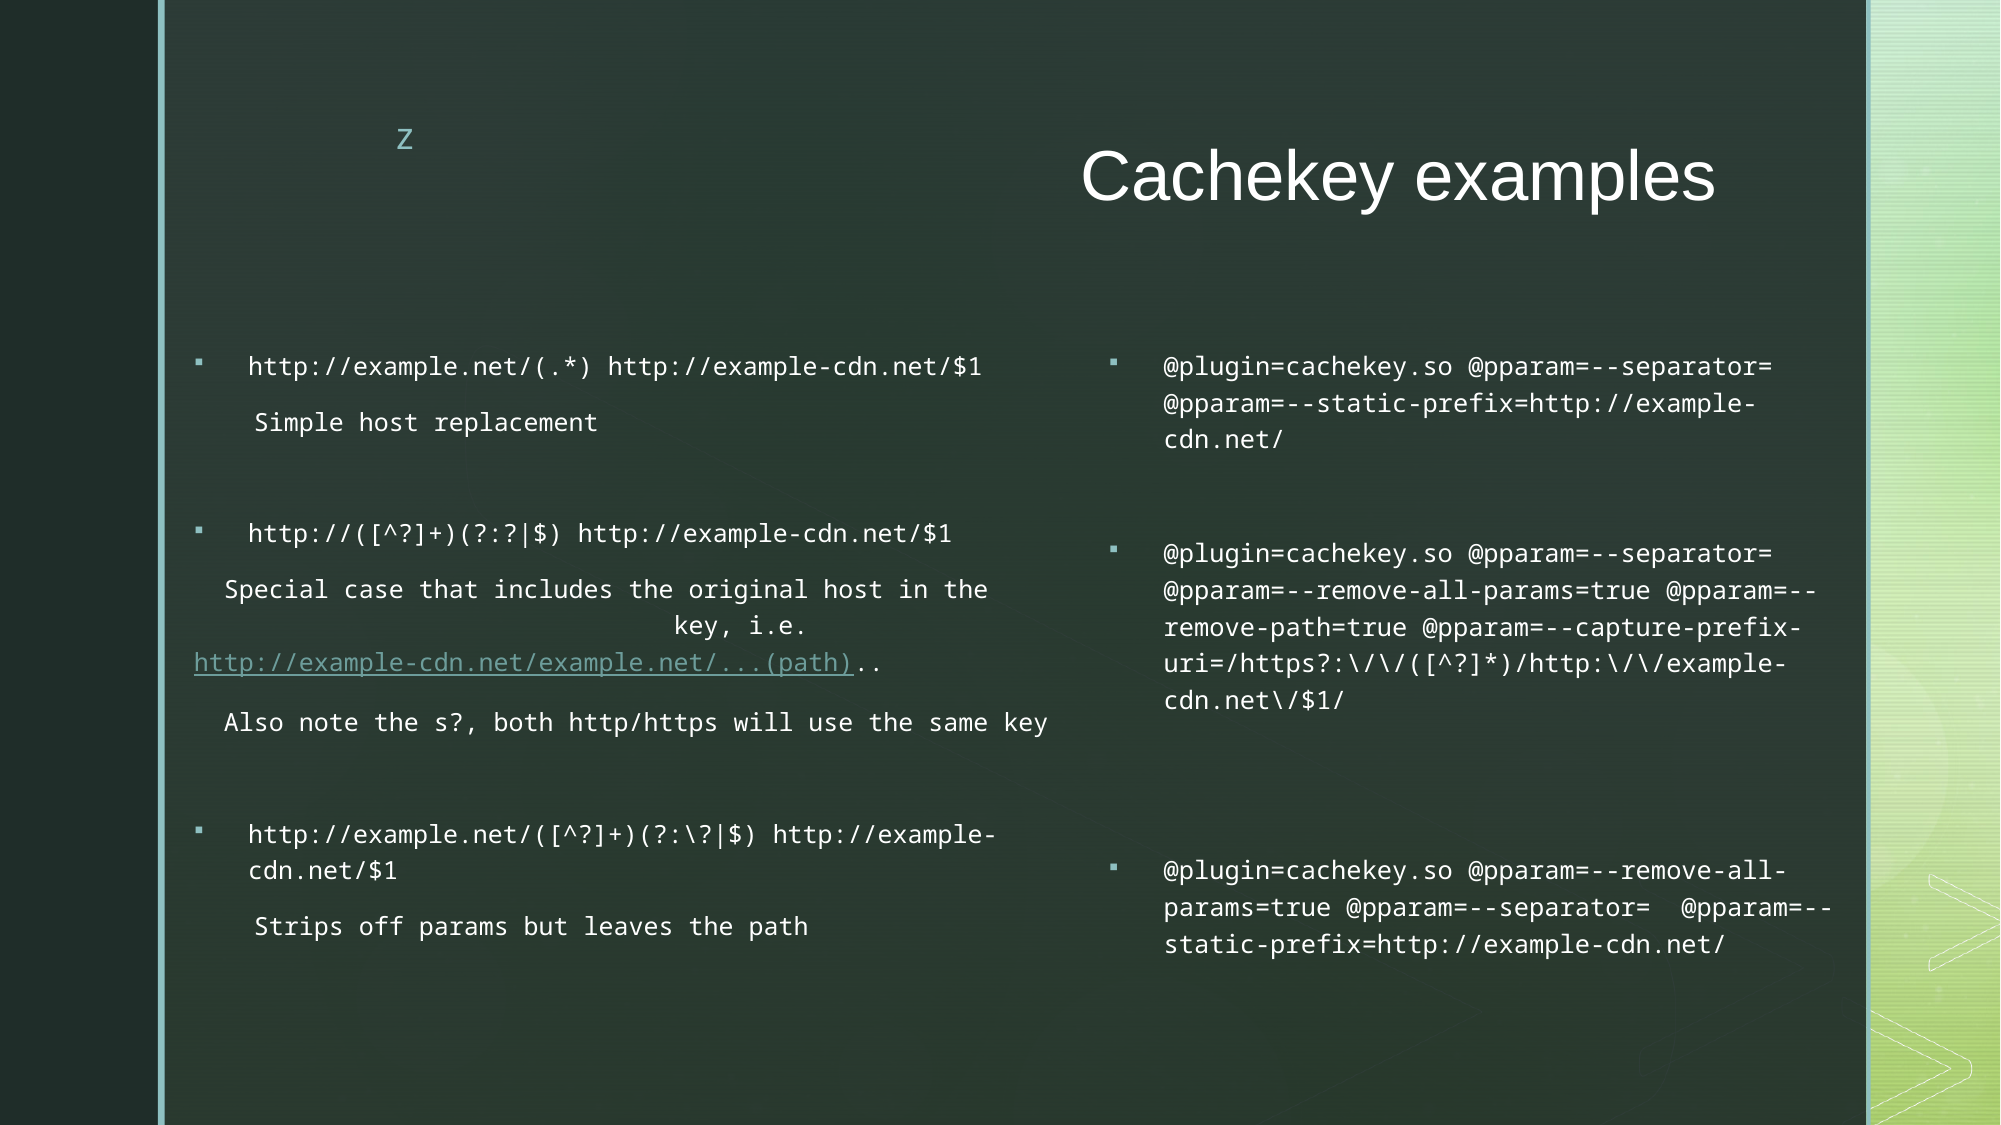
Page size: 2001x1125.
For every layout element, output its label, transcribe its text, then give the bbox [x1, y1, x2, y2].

picture [1871, 0, 2001, 1125]
title Cachekey examples [428, 132, 1733, 310]
list @plugin=cachekey.so @pparam=--separator= @pparam=--static-prefix=http://example-cdn.net/ @plugin=cachekey.so @pparam=--separator= @pparam=--remove-all-params=true @pparam=--remove-path=true @pparam=--capture-prefix-uri=/https?:\/\/([^?]*)/http:\/\/example-cdn.net\/$1/ @plugin=cachekey.so @pparam=--remove-all-params=true @pparam=--separator= @pparam=--static-prefix=http://example-cdn.net/ [1093, 336, 1855, 993]
list http://example.net/(.*) http://example-cdn.net/$1 Simple host replacement http://([^?]+)(?:?|$) http://example-cdn.net/$1 Special case that includes the original host in the key, i.e. http://example-cdn.net/example.net/...(path).. Also note the s?, both http/https will use the same key http://example.net/([^?]+)(?:\?|$) http://example-cdn.net/$1 Strips off params but leaves the path [178, 336, 1066, 993]
